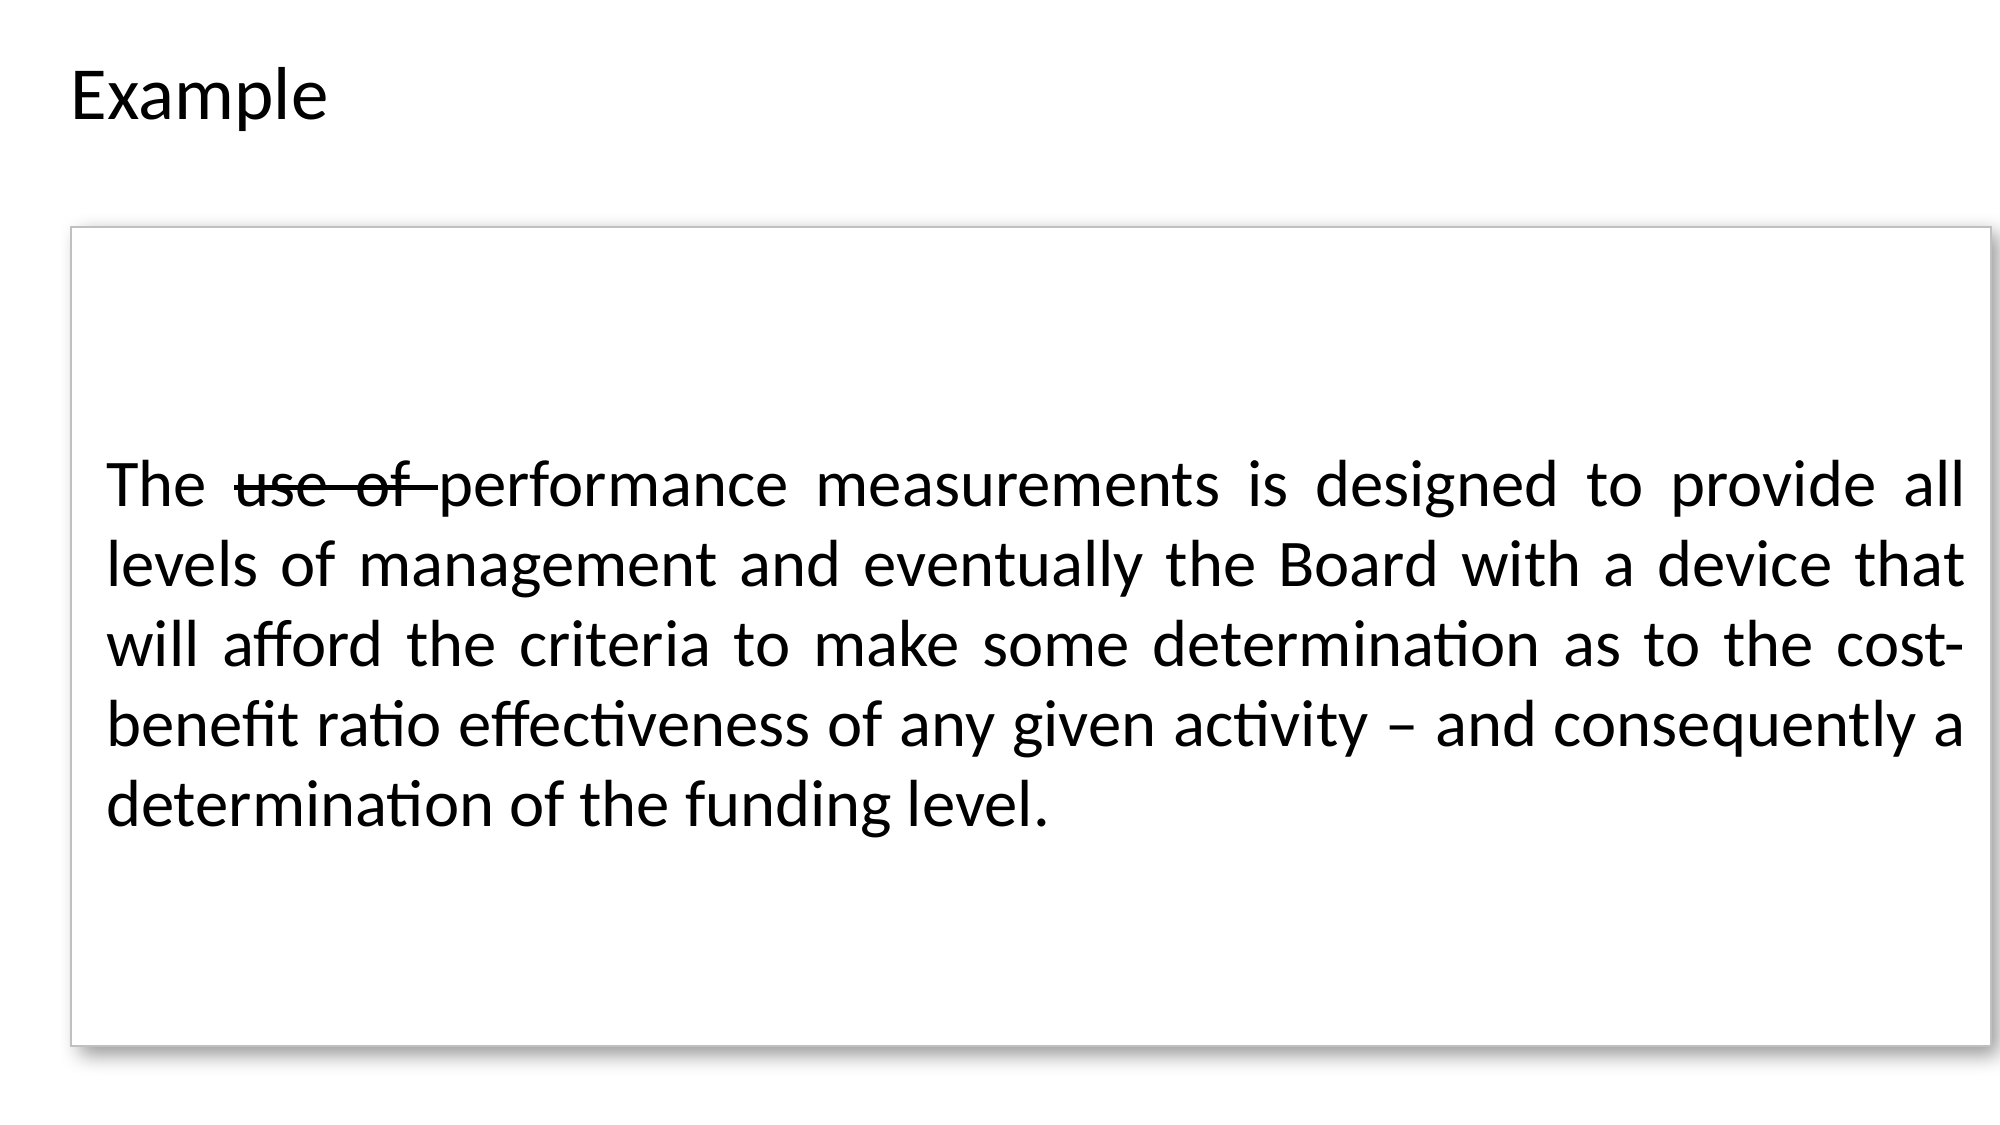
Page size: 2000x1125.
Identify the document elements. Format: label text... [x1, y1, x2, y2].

text_box The use of performance measurements is designed to provide all levels of management and eventually the Board with a device that will afford the criteria to make some determination as to the cost-benefit ratio effectiveness of any given activity – and consequently a determination of the funding level. [70, 226, 1991, 1047]
title Example [70, 39, 1930, 141]
